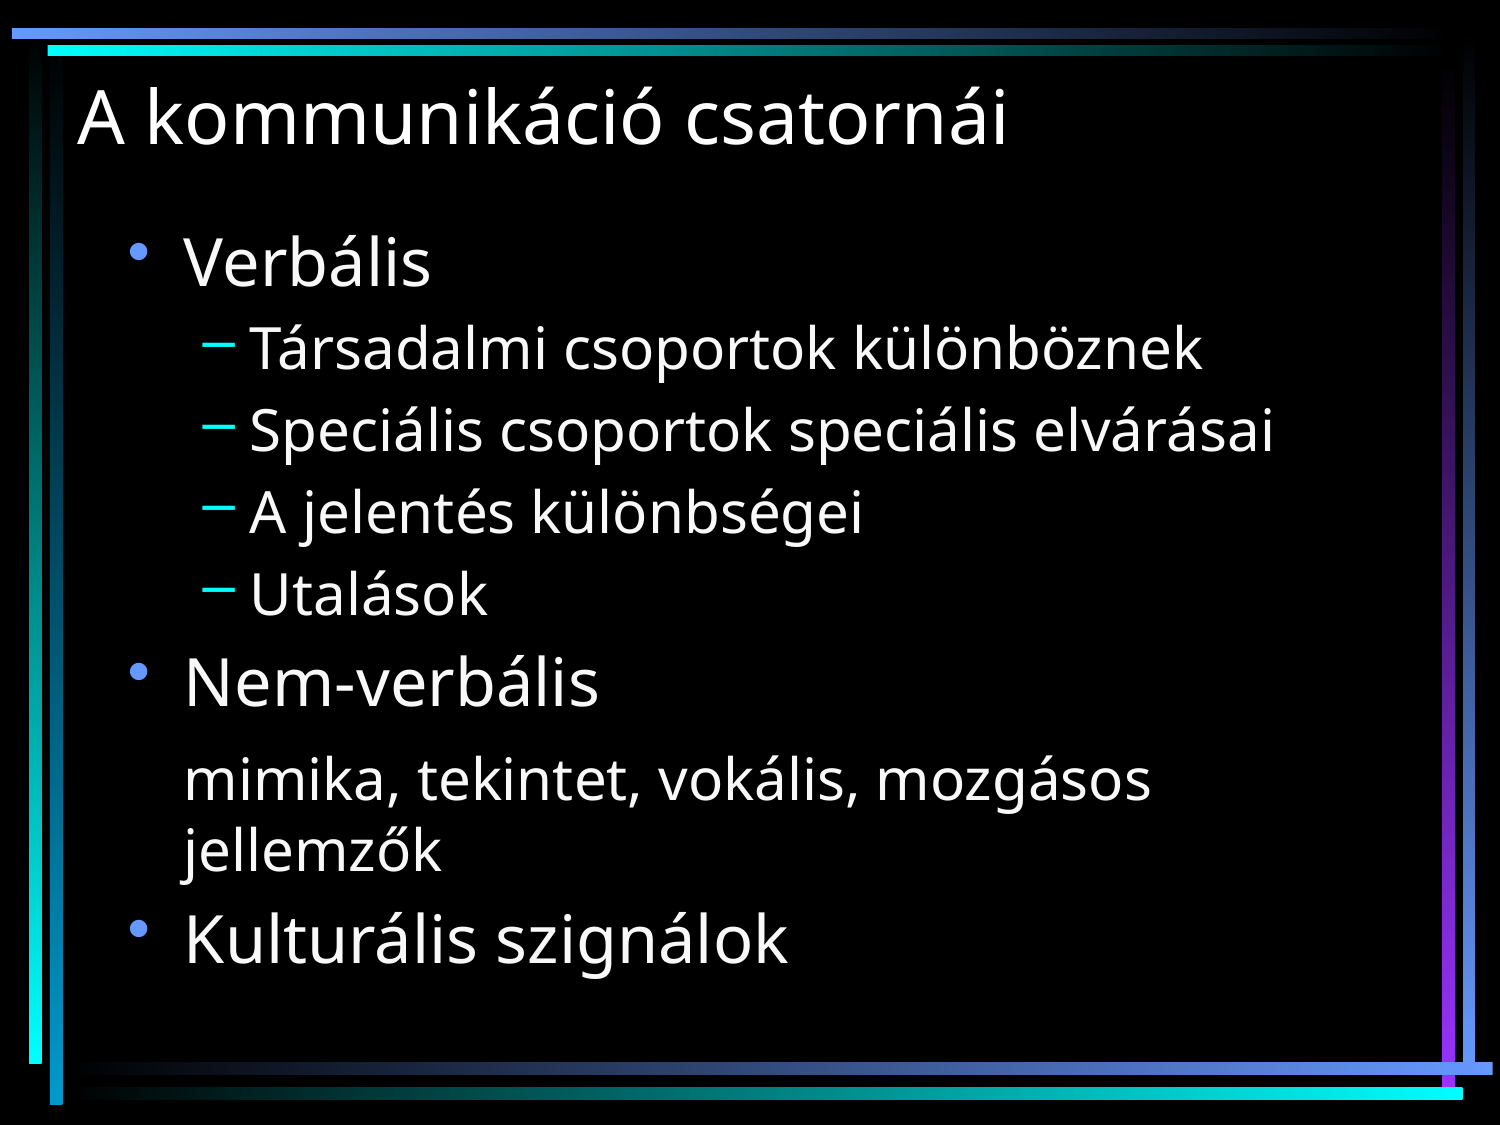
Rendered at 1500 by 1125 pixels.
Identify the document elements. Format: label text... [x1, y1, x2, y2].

list Verbális Társadalmi csoportok különböznek Speciális csoportok speciális elvárásai A jelentés különbségei Utalások Nem-verbális mimika, tekintet, vokális, mozgásos jellemzők Kulturális szignálok [112, 212, 1388, 976]
title A kommunikáció csatornái [62, 62, 1376, 201]
